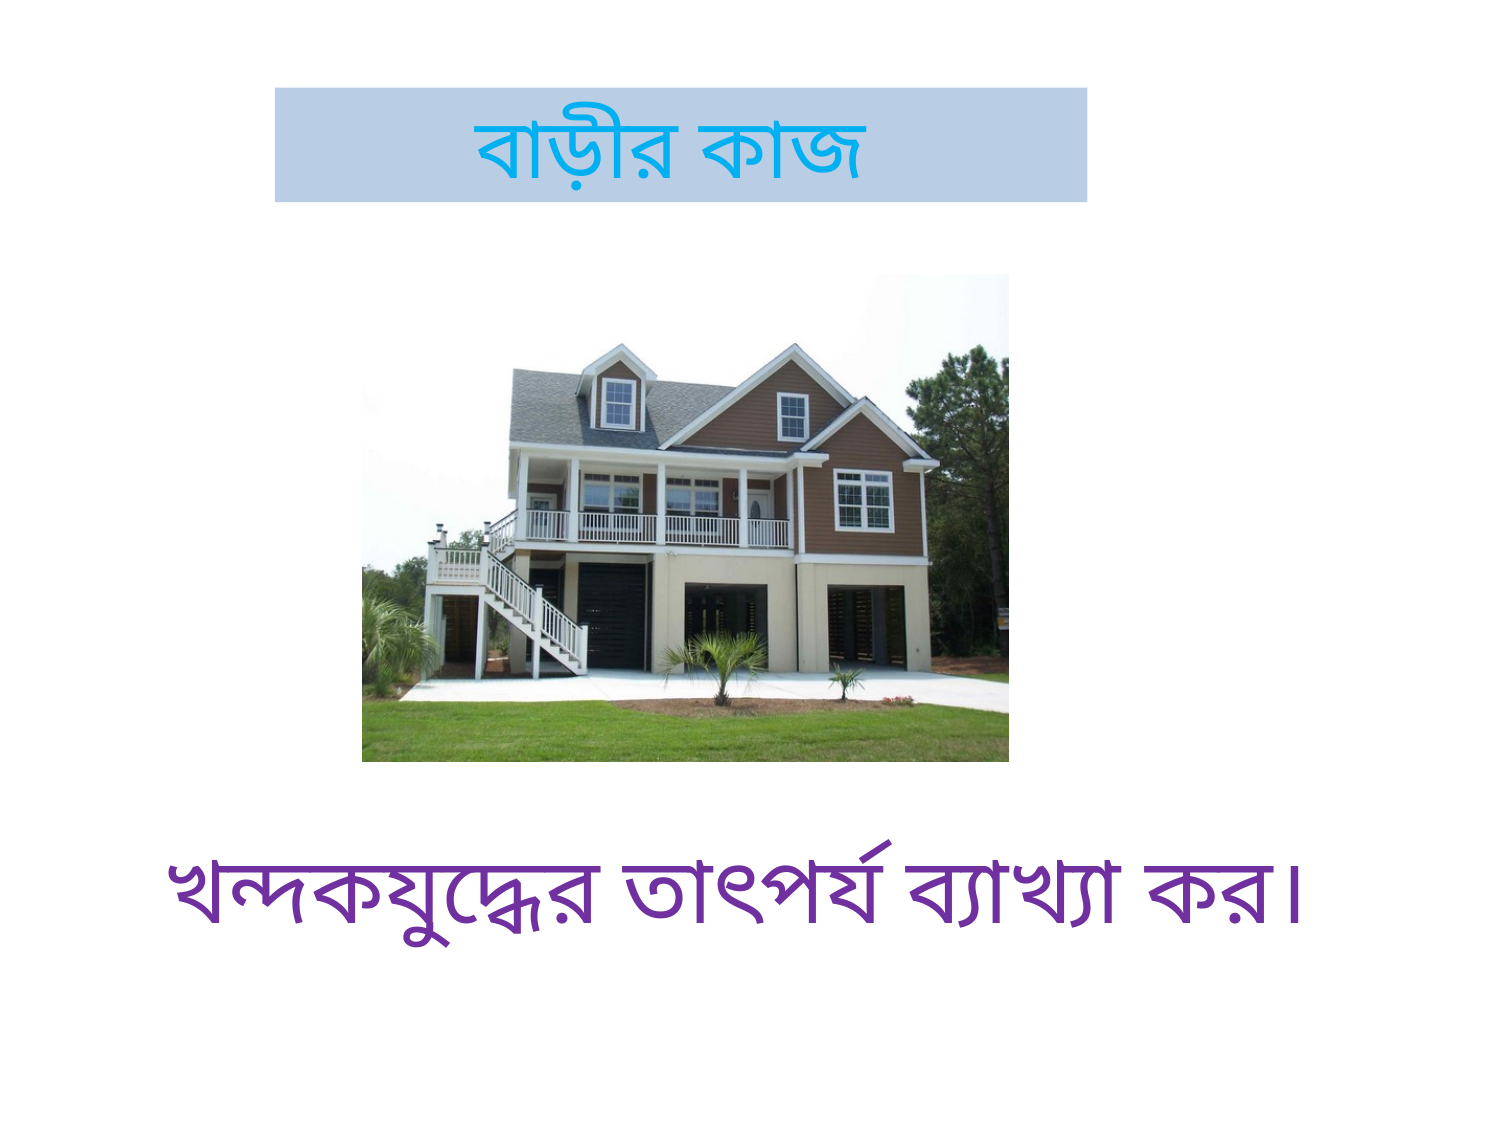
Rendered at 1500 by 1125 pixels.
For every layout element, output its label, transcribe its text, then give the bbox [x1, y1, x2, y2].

text_box বাড়ীর কাজ [274, 87, 1088, 203]
picture [362, 274, 1009, 762]
text_box খন্দকযুদ্ধের তাৎপর্য ব্যাখ্যা কর। [149, 824, 1338, 950]
